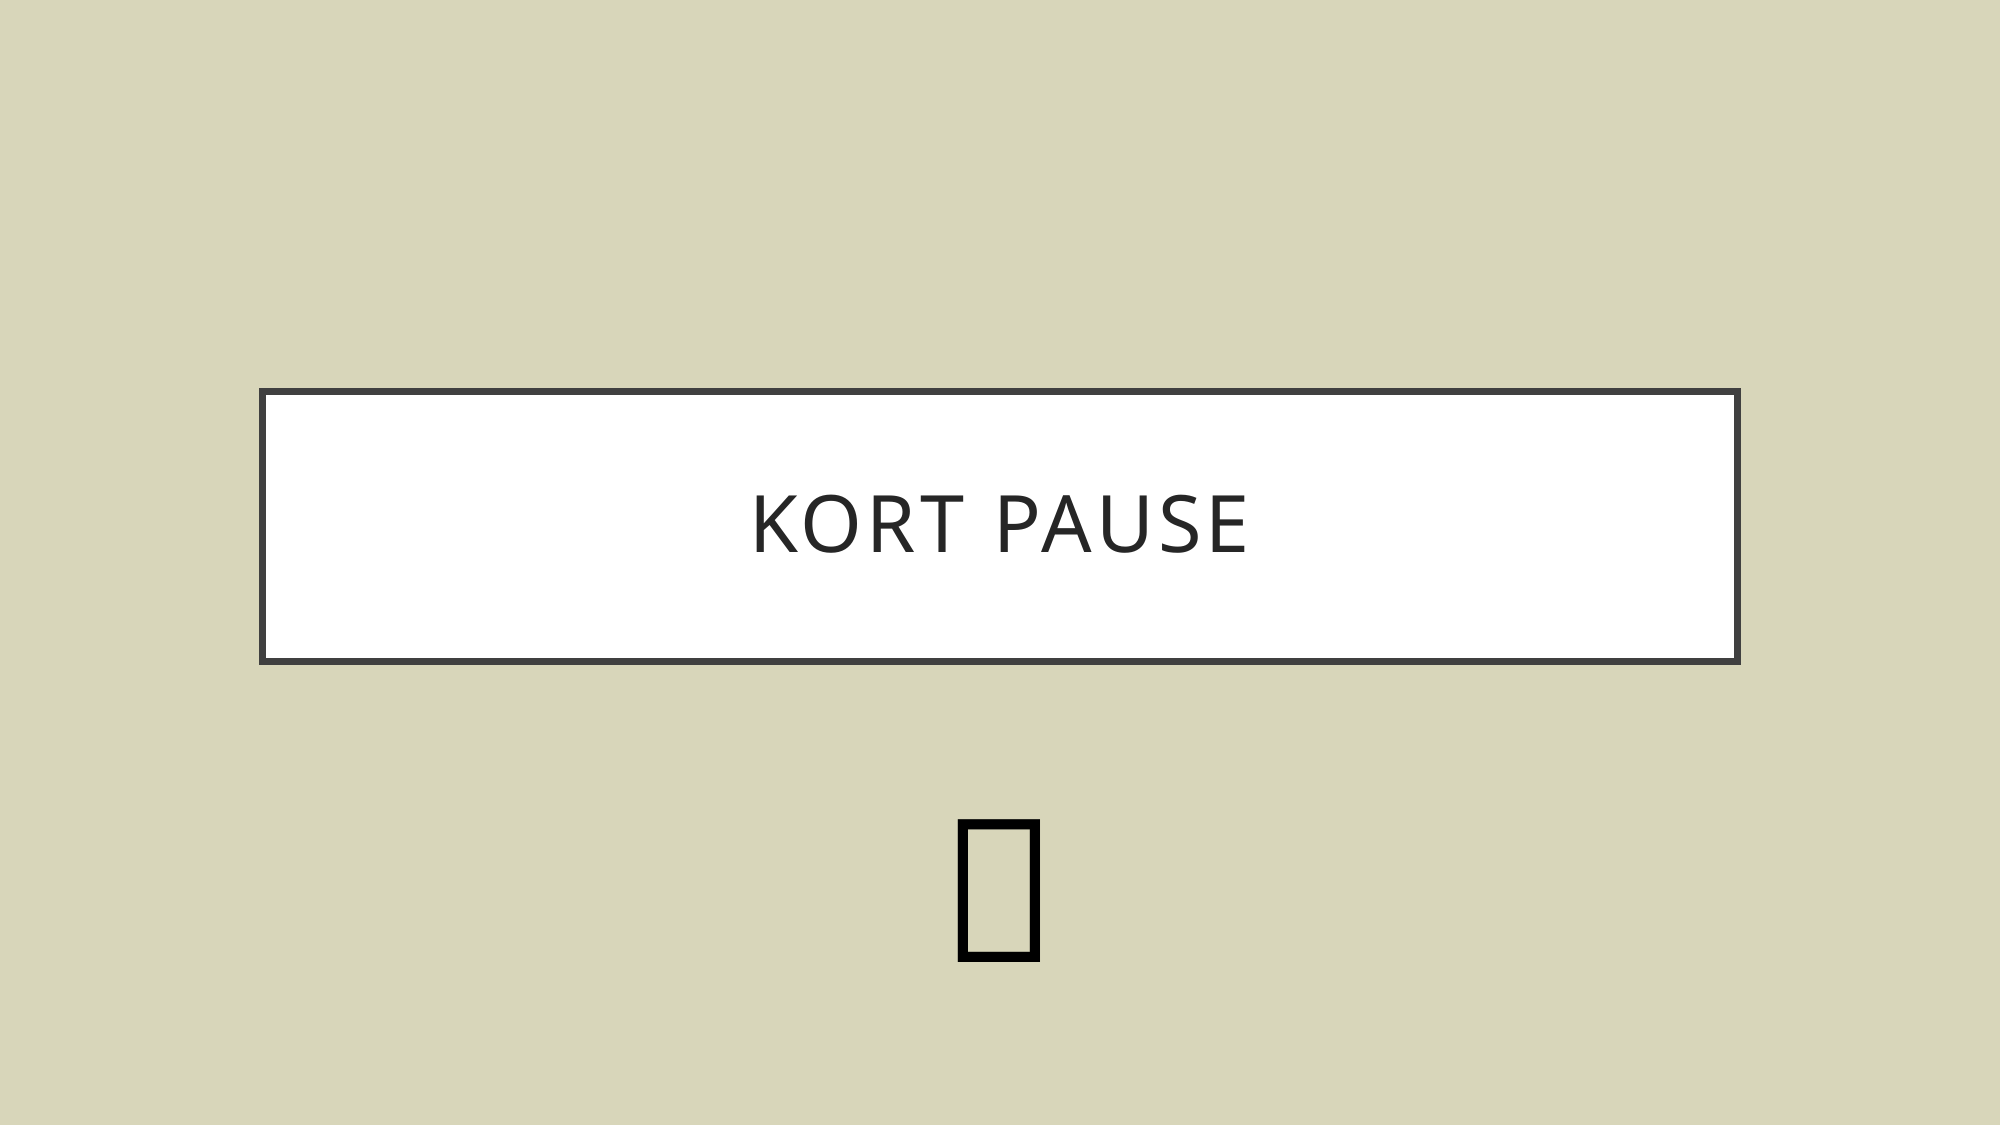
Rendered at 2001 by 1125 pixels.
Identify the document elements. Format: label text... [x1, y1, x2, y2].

text_box  [925, 755, 1075, 1011]
title Kort PAUSE [259, 388, 1741, 665]
